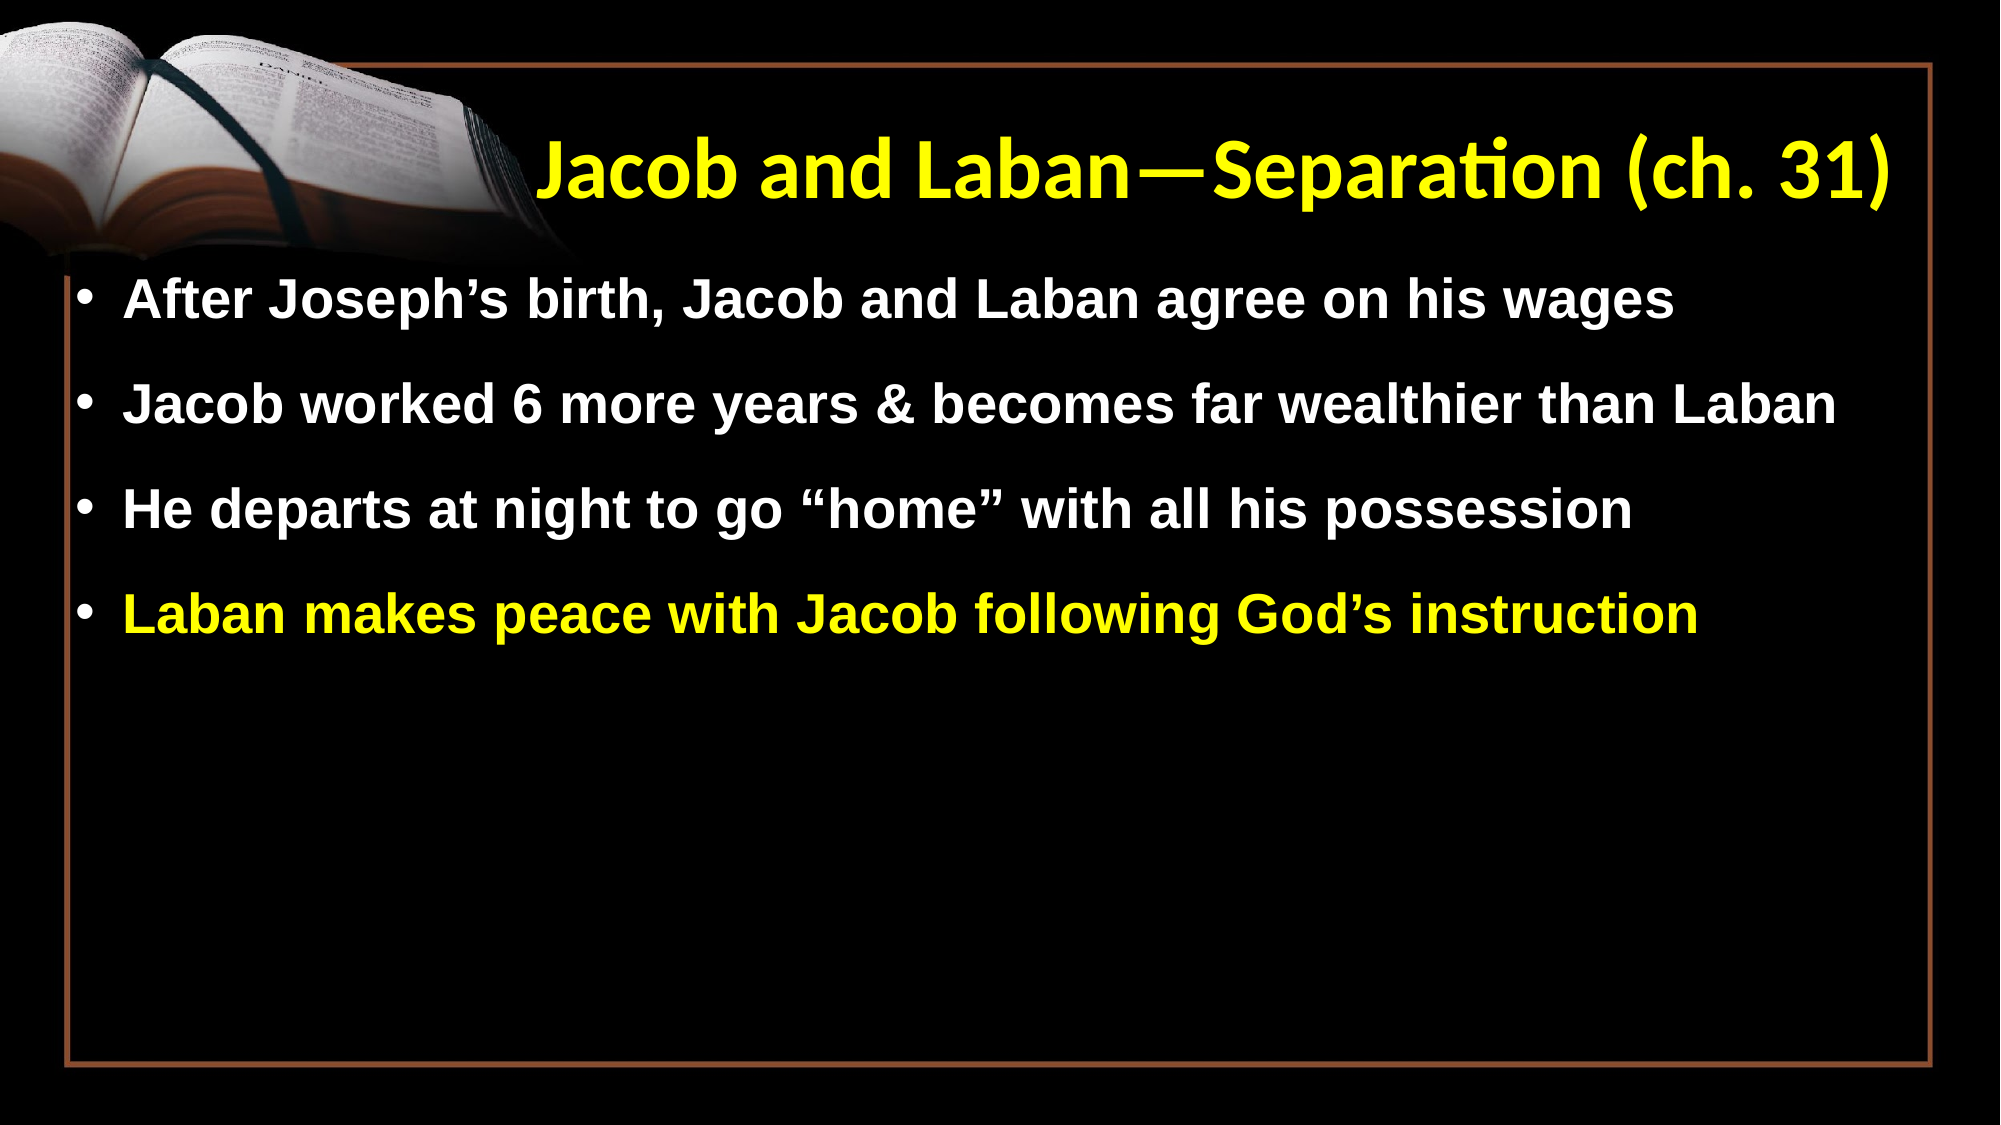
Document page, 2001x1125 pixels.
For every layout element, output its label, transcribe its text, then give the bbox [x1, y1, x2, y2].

picture [0, 0, 2000, 1125]
title Jacob and Laban—Separation (ch. 31) [459, 49, 1972, 293]
text_box After Joseph’s birth, Jacob and Laban agree on his wages Jacob worked 6 more years & becomes far wealthier than Laban He departs at night to go “home” with all his possession Laban makes peace with Jacob following God’s instruction [60, 255, 1916, 653]
